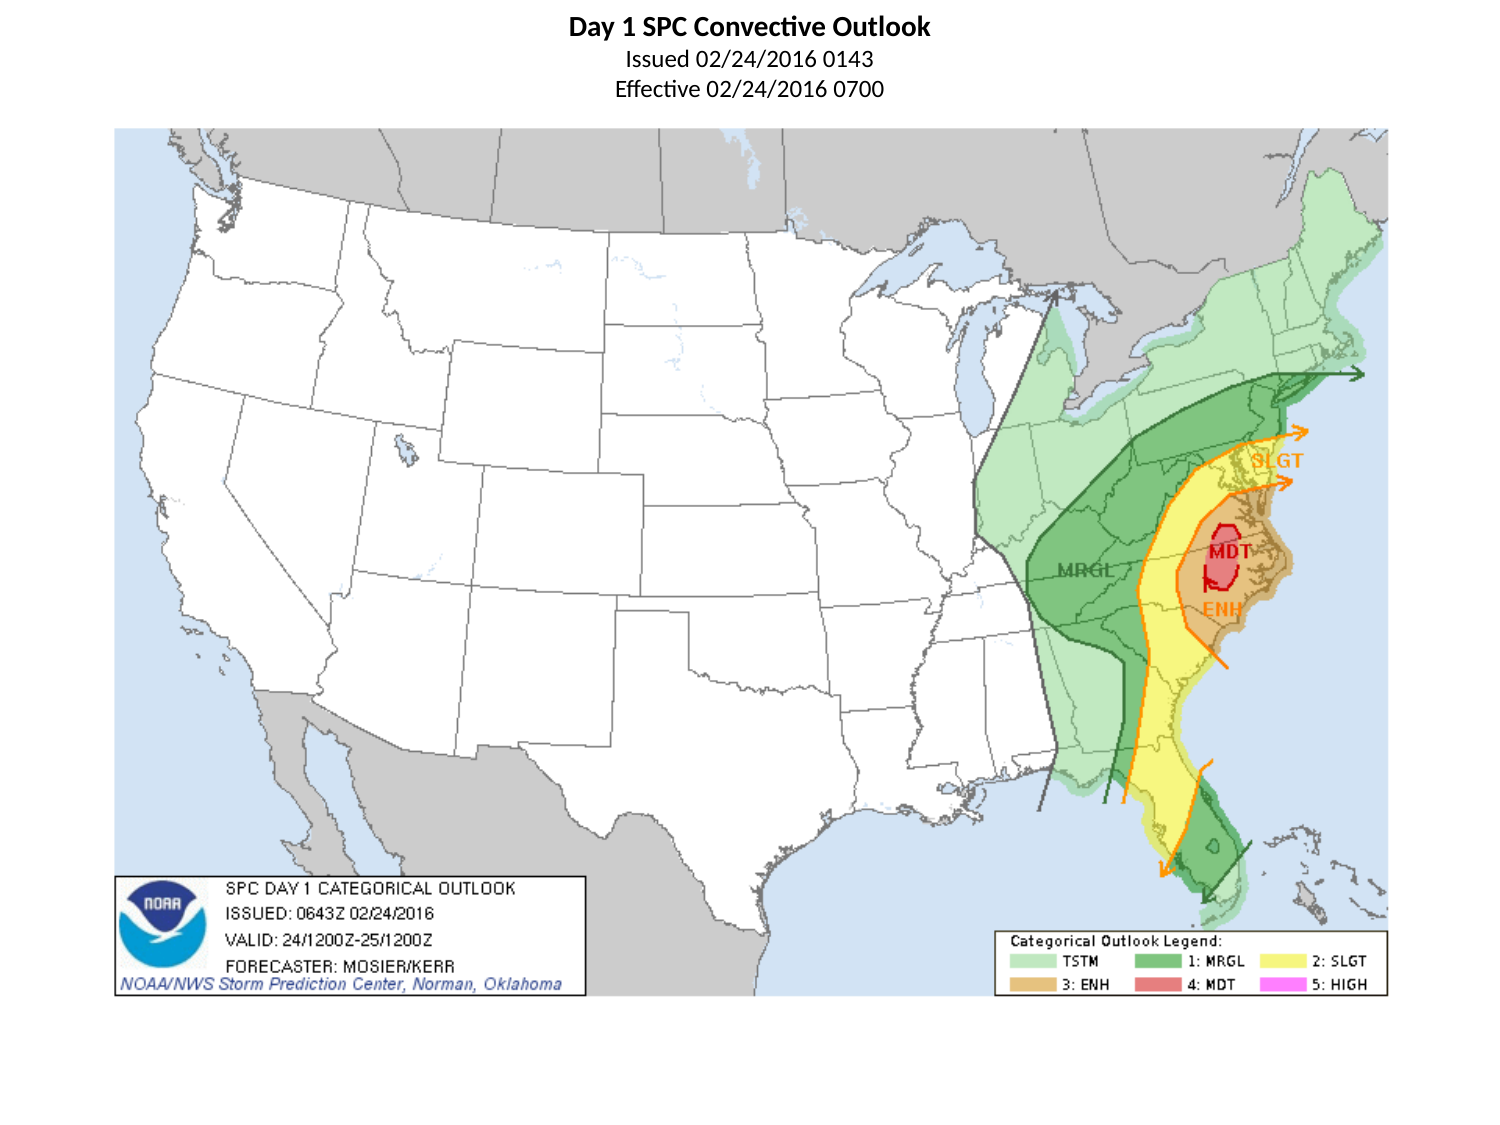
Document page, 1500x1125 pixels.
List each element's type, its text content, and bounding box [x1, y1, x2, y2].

picture [109, 127, 1391, 998]
text_box Day 1 SPC Convective Outlook Issued 02/24/2016 0143 Effective 02/24/2016 0700 [553, 0, 947, 110]
